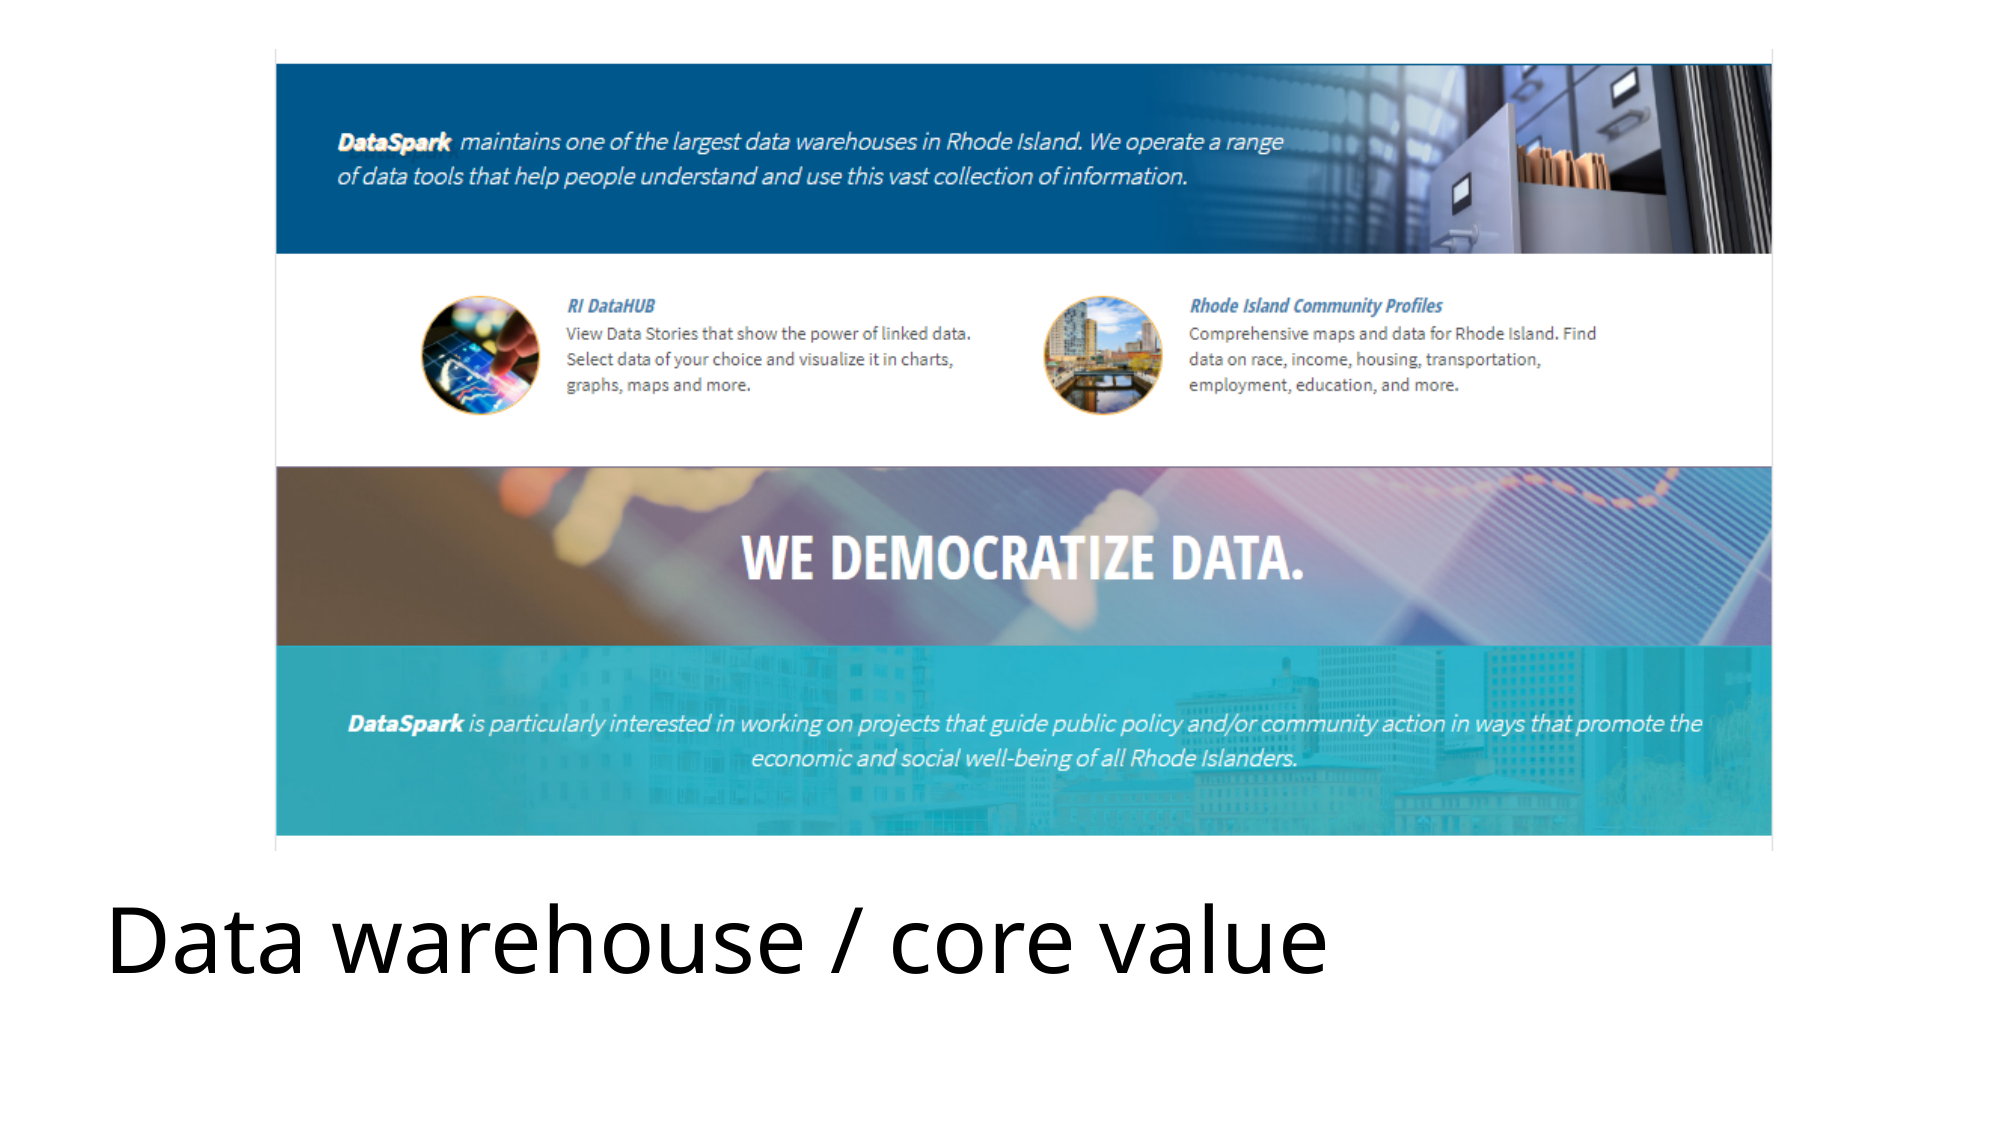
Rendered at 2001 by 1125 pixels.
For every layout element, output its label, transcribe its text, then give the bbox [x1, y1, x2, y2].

picture [254, 49, 1793, 851]
title Data warehouse / core value [89, 835, 1815, 1053]
